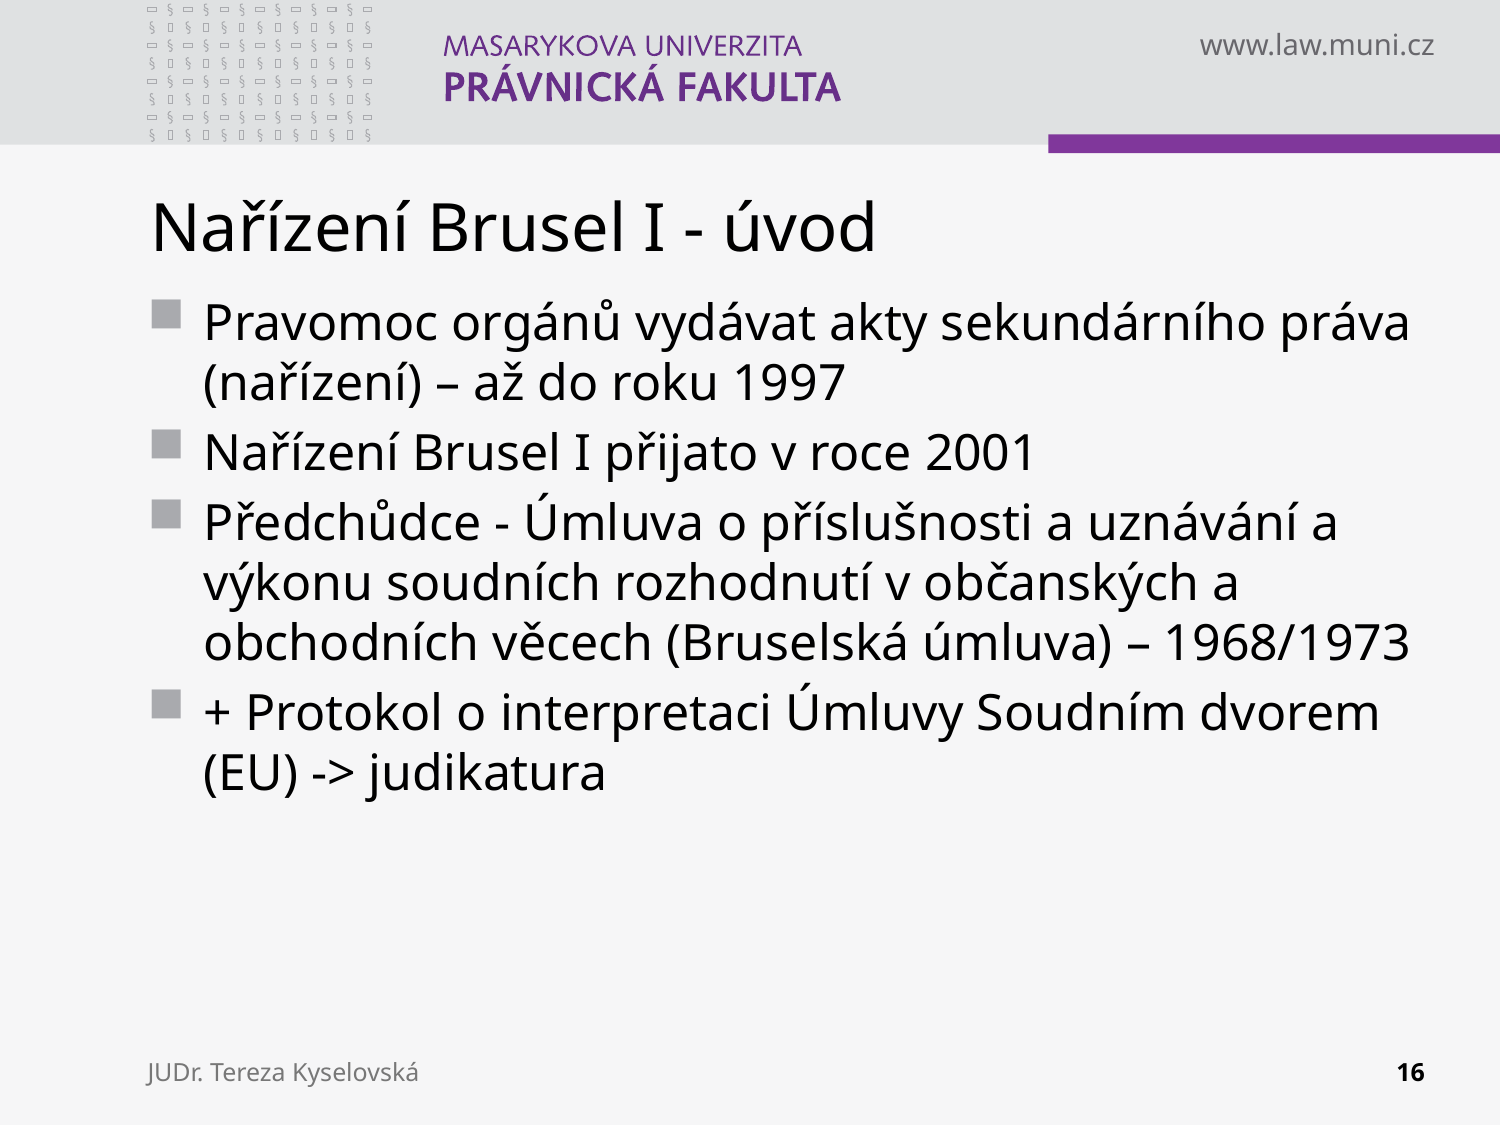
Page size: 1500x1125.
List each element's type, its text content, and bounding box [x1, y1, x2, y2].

slide_number 16 [1316, 1056, 1425, 1100]
title Nařízení Brusel I - úvod [150, 184, 1425, 268]
footer JUDr. Tereza Kyselovská [147, 1056, 1269, 1100]
list Pravomoc orgánů vydávat akty sekundárního práva (nařízení) – až do roku 1997 Nařízení Brusel I přijato v roce 2001 Předchůdce - Úmluva o příslušnosti a uznávání a výkonu soudních rozhodnutí v občanských a obchodních věcech (Bruselská úmluva) – 1968/1973 + Protokol o interpretaci Úmluvy Soudním dvorem (EU) -> judikatura [147, 290, 1423, 1006]
